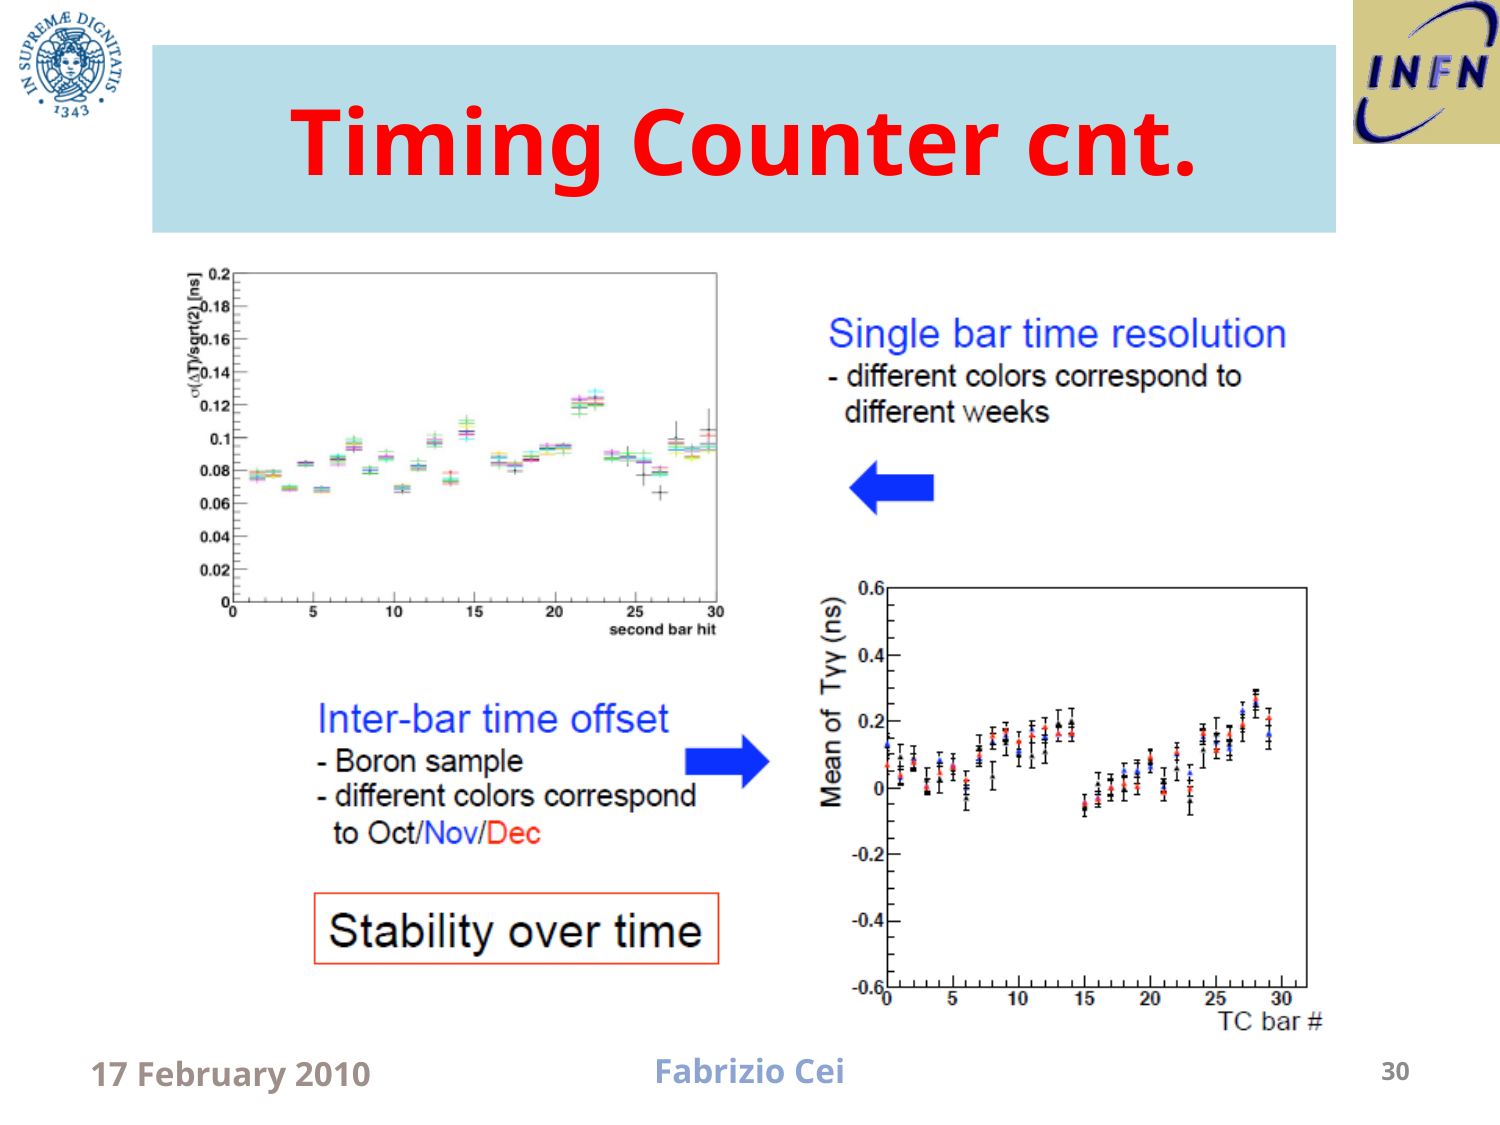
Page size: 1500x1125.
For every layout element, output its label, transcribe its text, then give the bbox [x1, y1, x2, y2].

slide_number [75, 1042, 425, 1103]
slide_number 30 [1074, 1042, 1425, 1103]
picture [128, 257, 1372, 1044]
title Timing Counter cnt. [152, 45, 1336, 233]
picture [0, 0, 141, 138]
picture [1353, 0, 1500, 144]
footer Fabrizio Cei [512, 1052, 988, 1103]
